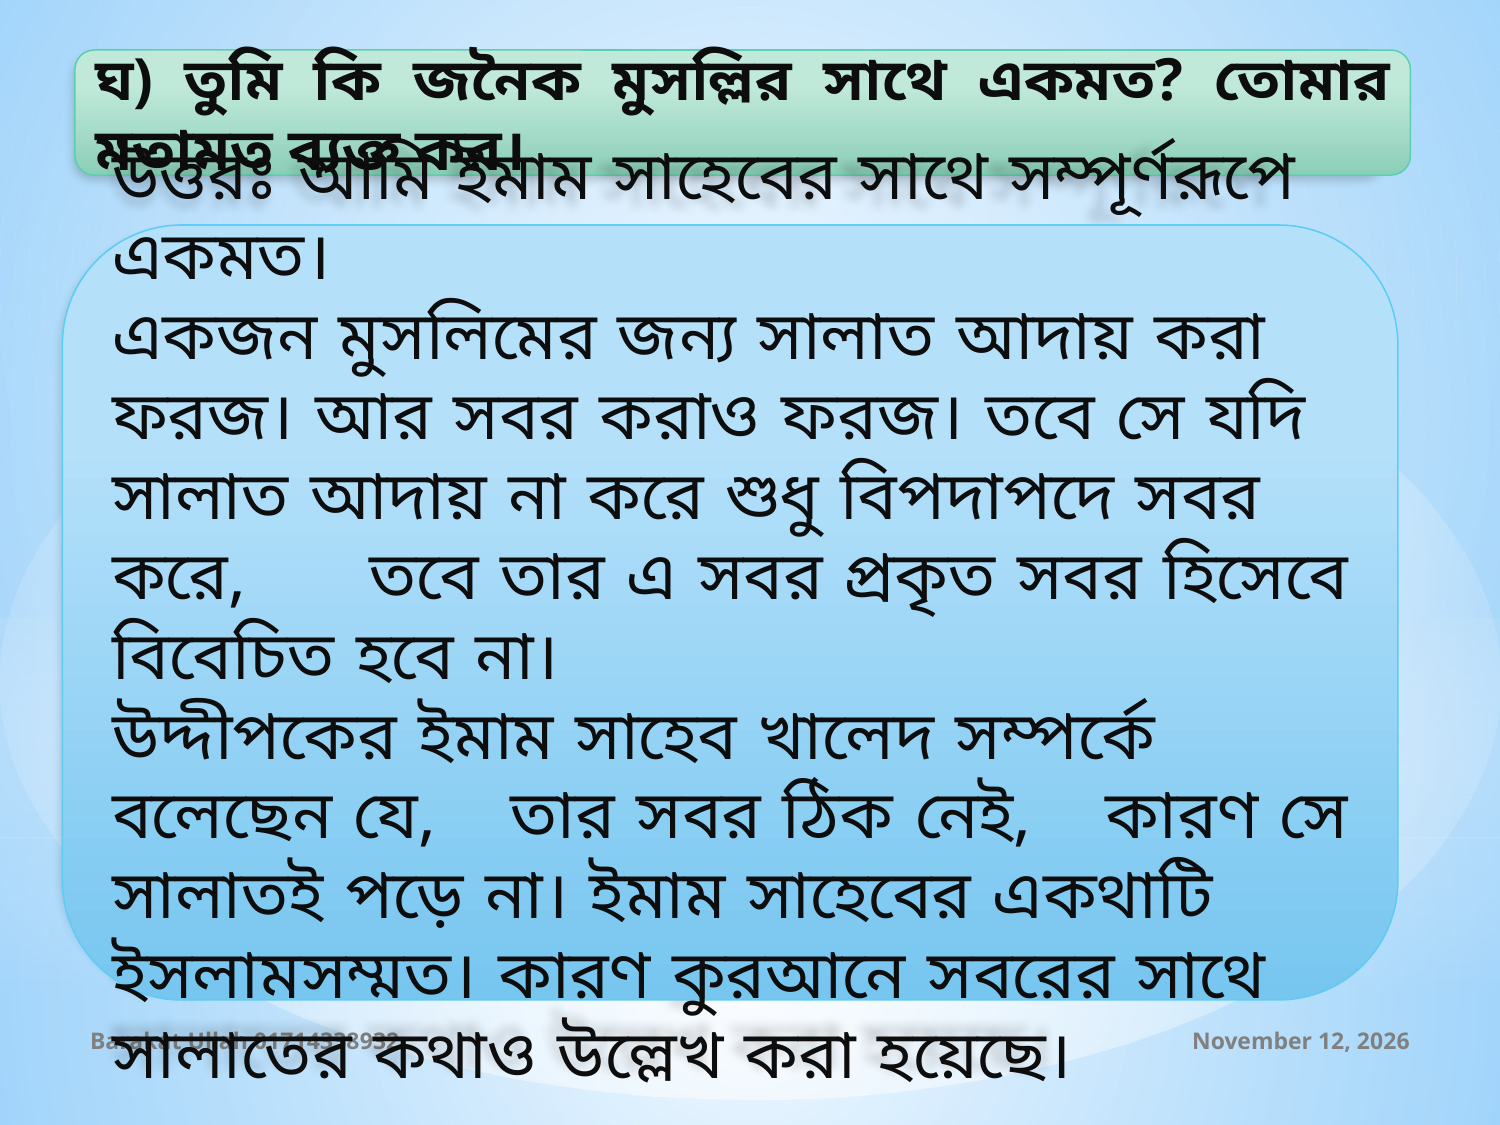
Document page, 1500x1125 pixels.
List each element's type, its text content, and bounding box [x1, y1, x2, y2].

text_box ঘ) তুমি কি জনৈক মুসল্লির সাথে একমত? তোমার মতামত ব্যক্ত কর। [74, 49, 1412, 176]
footer Barakat Ullah 01714338932 [75, 1012, 625, 1073]
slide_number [1012, 1012, 1425, 1073]
text_box উত্তরঃ আমি ইমাম সাহেবের সাথে সম্পূর্ণরূপে একমত। একজন মুসলিমের জন্য সালাত আদায় করা ফরজ। আর সবর করাও ফরজ। তবে সে যদি সালাত আদায় না করে শুধু বিপদাপদে সবর করে, তবে তার এ সবর প্রকৃত সবর হিসেবে বিবেচিত হবে না। উদ্দীপকের ইমাম সাহেব খালেদ সম্পর্কে বলেছেন যে, তার সবর ঠিক নেই, কারণ সে সালাতই পড়ে না। ইমাম সাহেবের একথাটি ইসলামসম্মত। কারণ কুরআনে সবরের সাথে সালাতের কথাও উল্লেখ করা হয়েছে। [61, 224, 1399, 1001]
